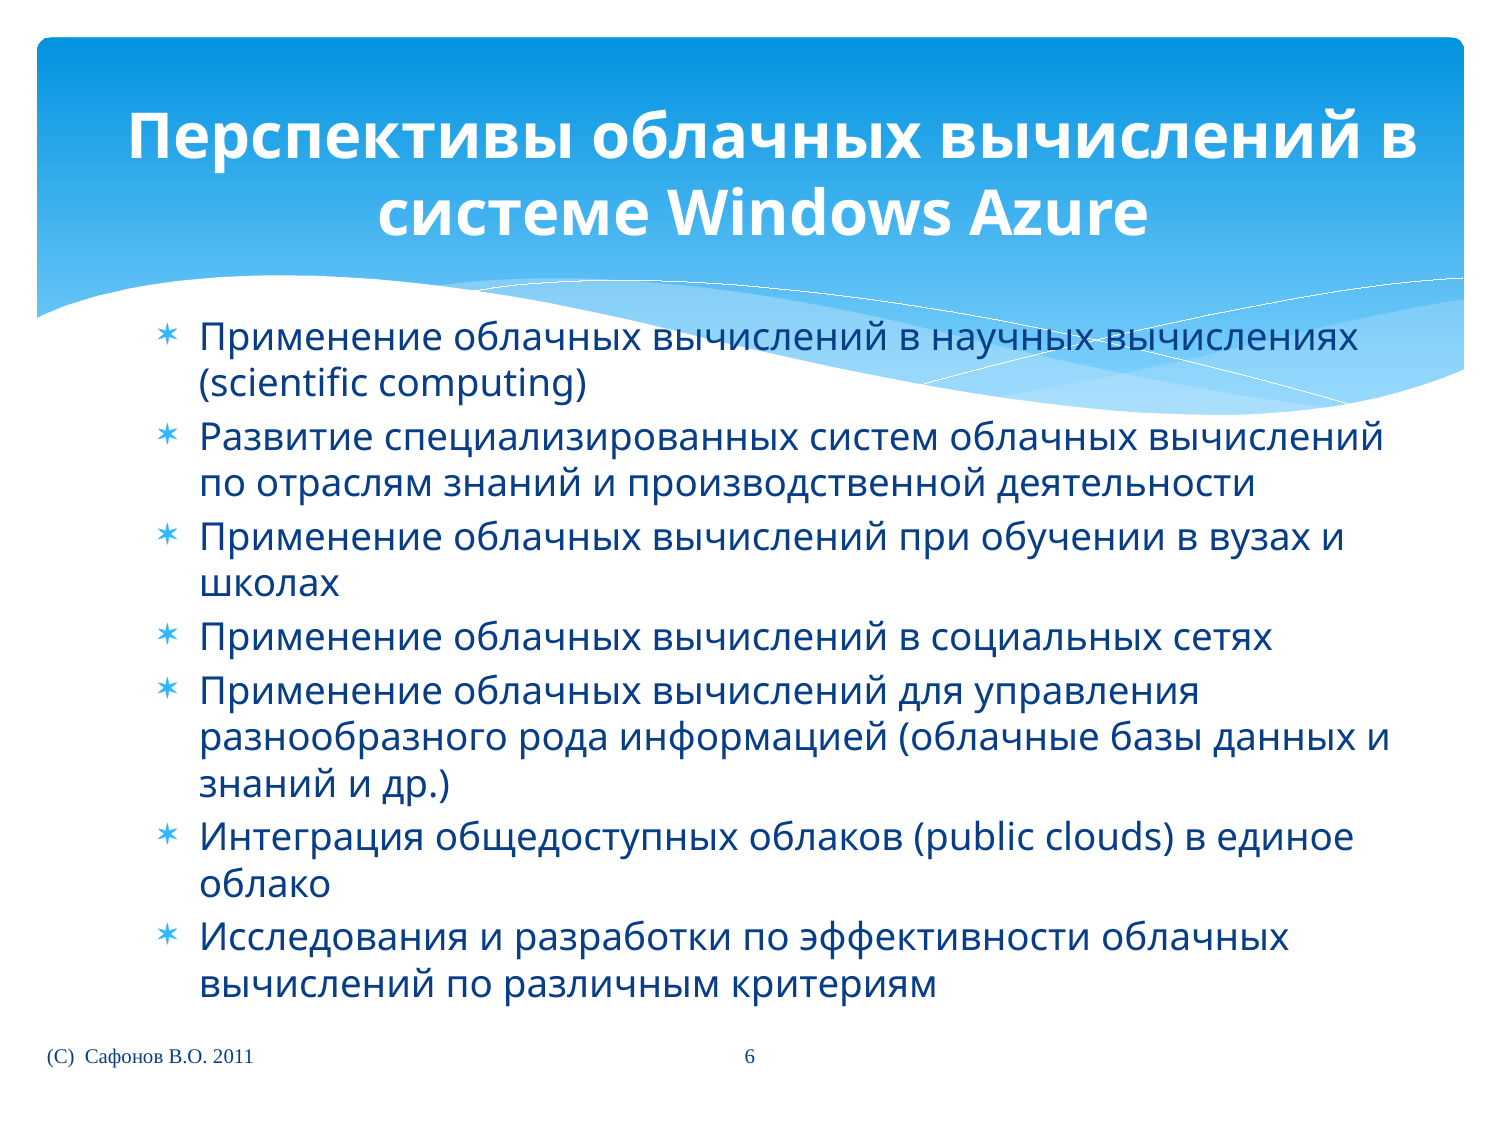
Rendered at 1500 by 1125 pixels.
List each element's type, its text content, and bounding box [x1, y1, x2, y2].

slide_number 6 [654, 1025, 846, 1086]
list Применение облачных вычислений в научных вычислениях (scientific computing) Развитие специализированных систем облачных вычислений по отраслям знаний и производственной деятельности Применение облачных вычислений при обучении в вузах и школах Применение облачных вычислений в социальных сетях Применение облачных вычислений для управления разнообразного рода информацией (облачные базы данных и знаний и др.) Интеграция общедоступных облаков (public clouds) в единое облако Исследования и разработки по эффективности облачных вычислений по различным критериям [143, 304, 1407, 1032]
title Перспективы облачных вычислений в системе Windows Azure [75, 55, 1454, 282]
footer (C) Сафонов В.О. 2011 [31, 1025, 653, 1086]
